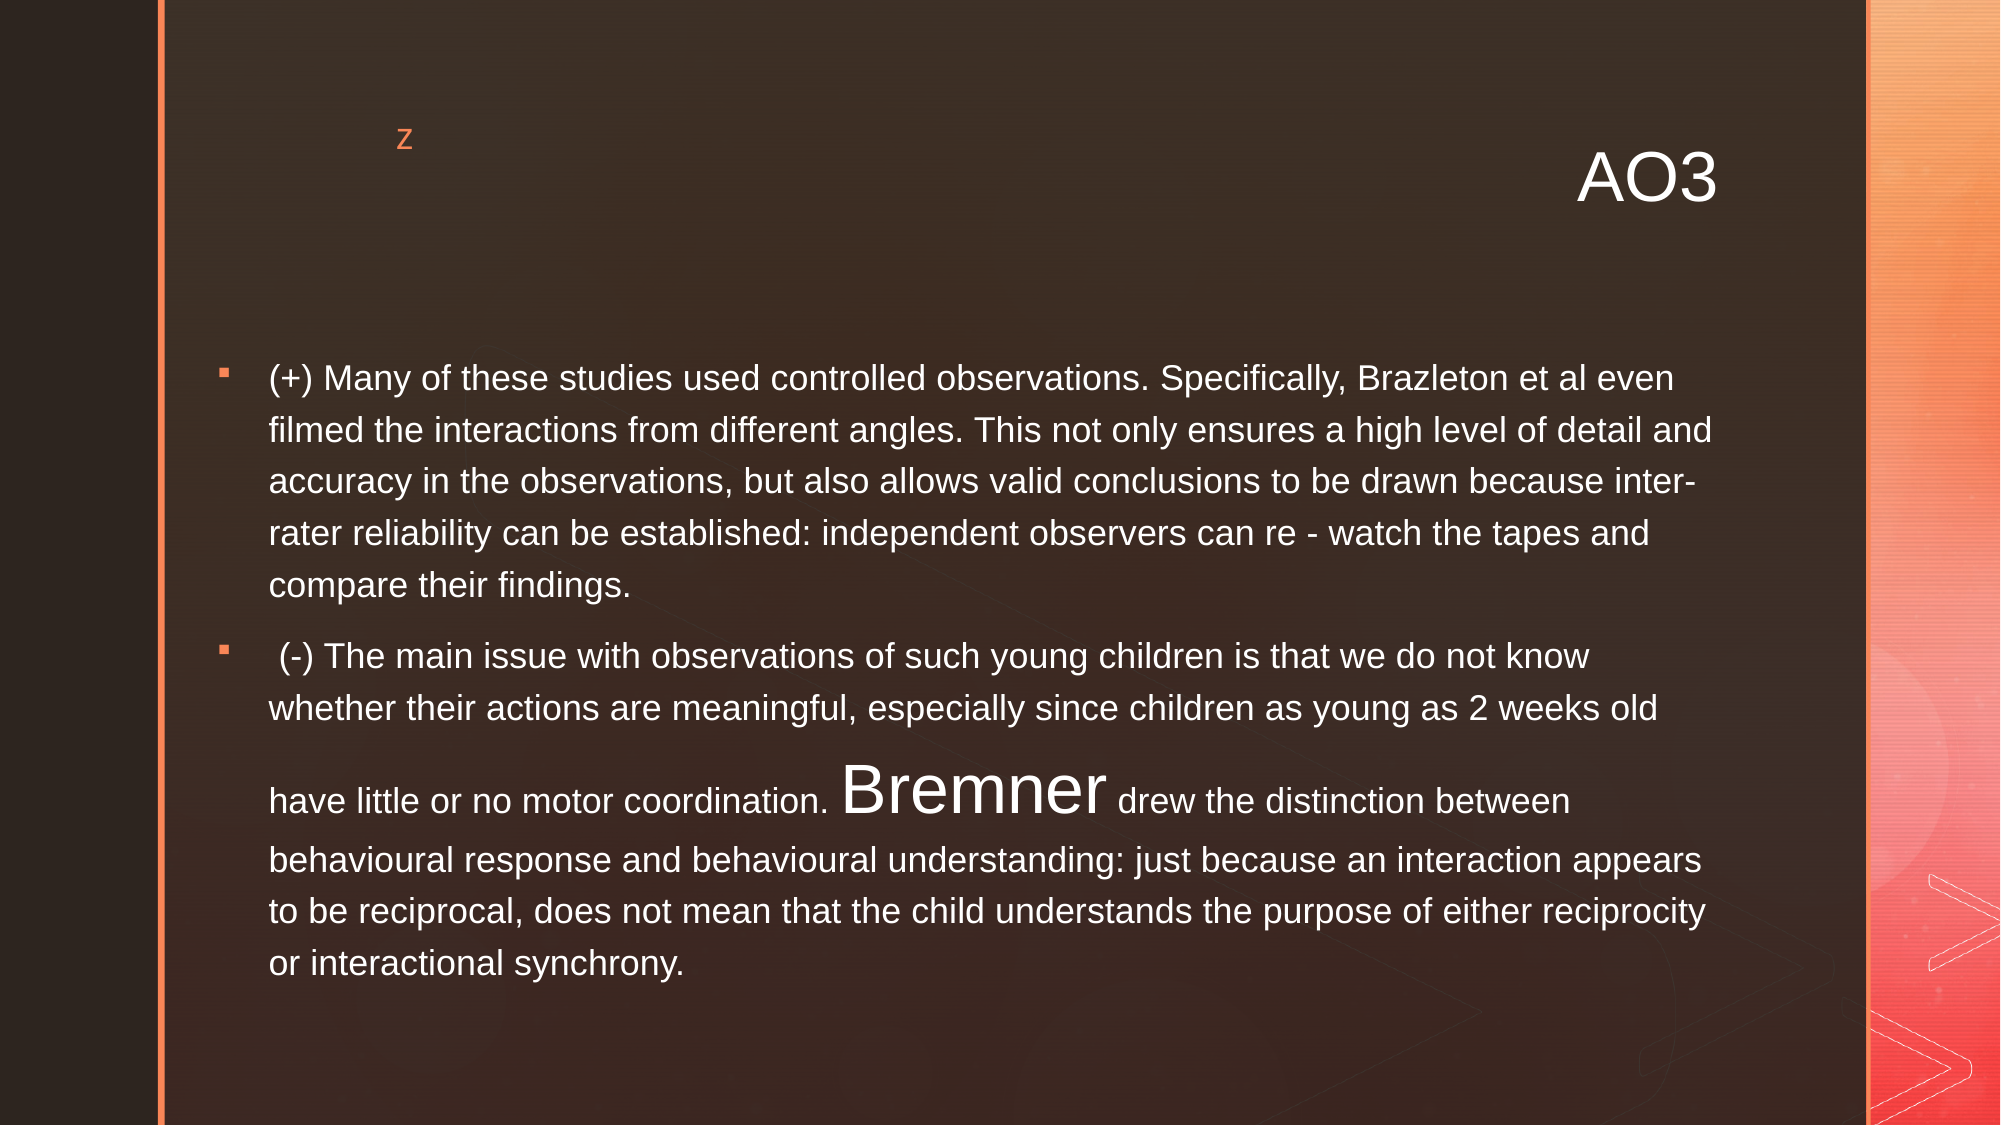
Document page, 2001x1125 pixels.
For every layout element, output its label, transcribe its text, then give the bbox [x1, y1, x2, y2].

list (+) Many of these studies used controlled observations. Specifically, Brazleton et al even filmed the interactions from different angles. This not only ensures a high level of detail and accuracy in the observations, but also allows valid conclusions to be drawn because inter-rater reliability can be established: independent observers can re - watch the tapes and compare their findings. (-) The main issue with observations of such young children is that we do not know whether their actions are meaningful, especially since children as young as 2 weeks old have little or no motor coordination. Bremner drew the distinction between behavioural response and behavioural understanding: just because an interaction appears to be reciprocal, does not mean that the child understands the purpose of either reciprocity or interactional synchrony. [201, 336, 1734, 993]
title AO3 [428, 132, 1734, 310]
picture [1871, 0, 2001, 1125]
